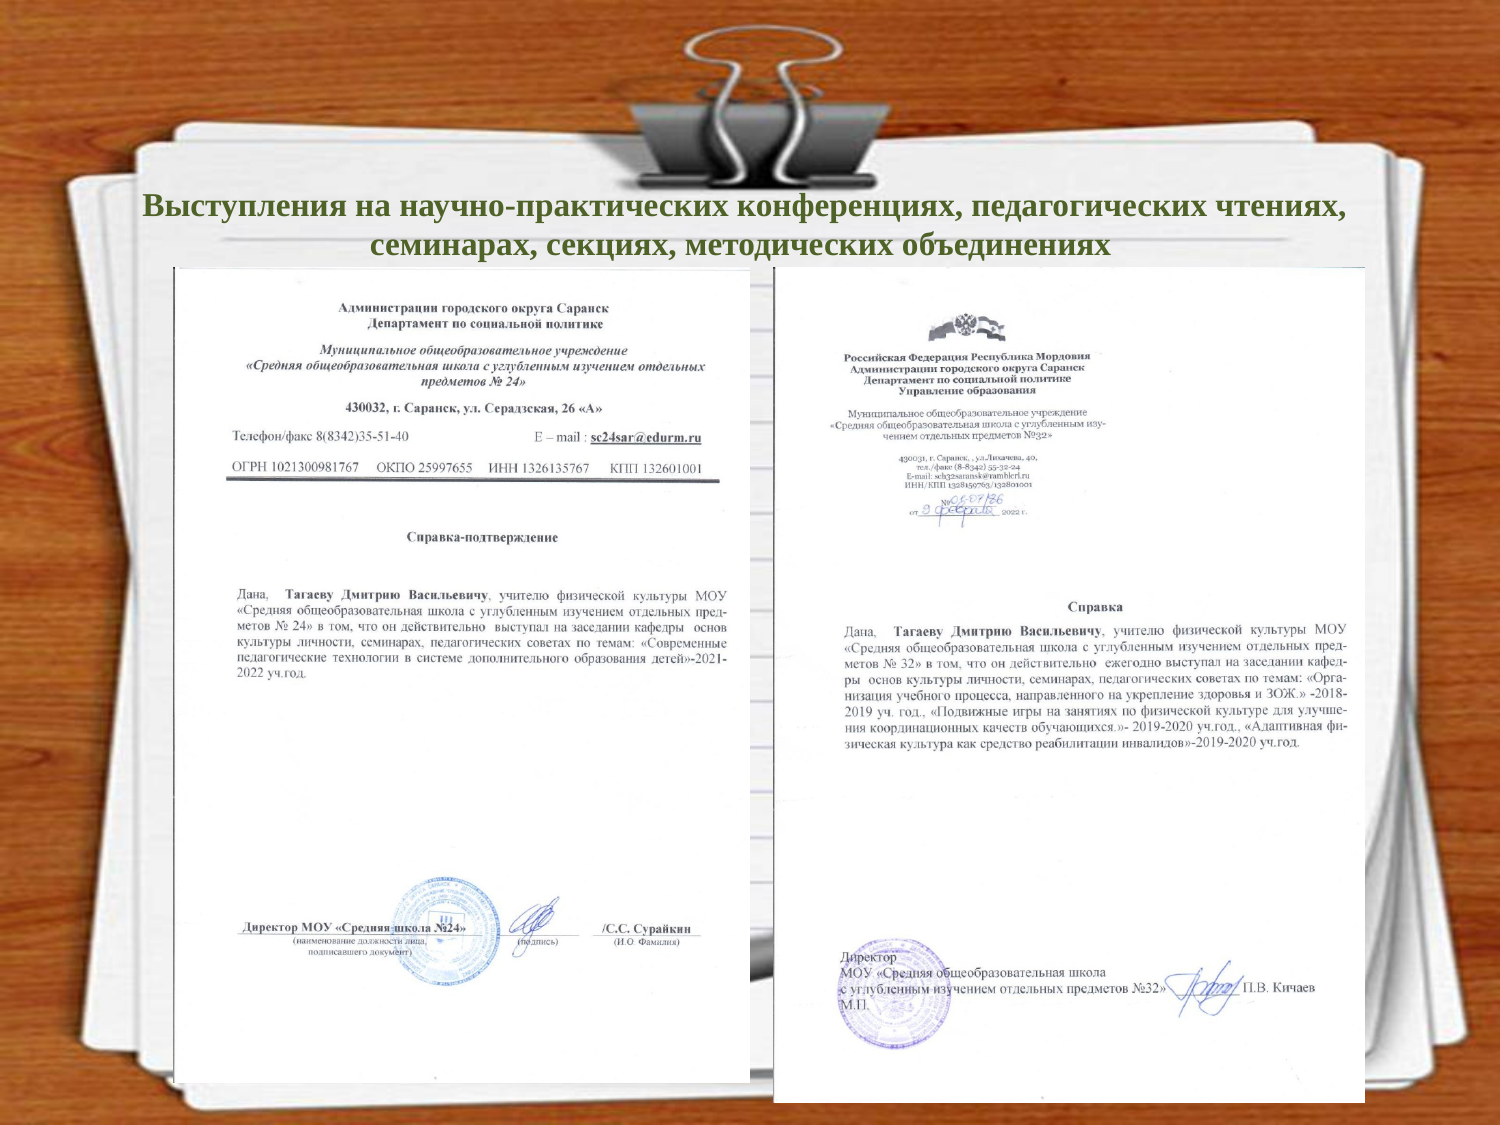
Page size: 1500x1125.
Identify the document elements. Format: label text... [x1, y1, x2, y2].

title Выступления на научно-практических конференциях, педагогических чтениях, семинарах, секциях, методических объединениях [70, 152, 1421, 293]
picture [0, 0, 1500, 1125]
